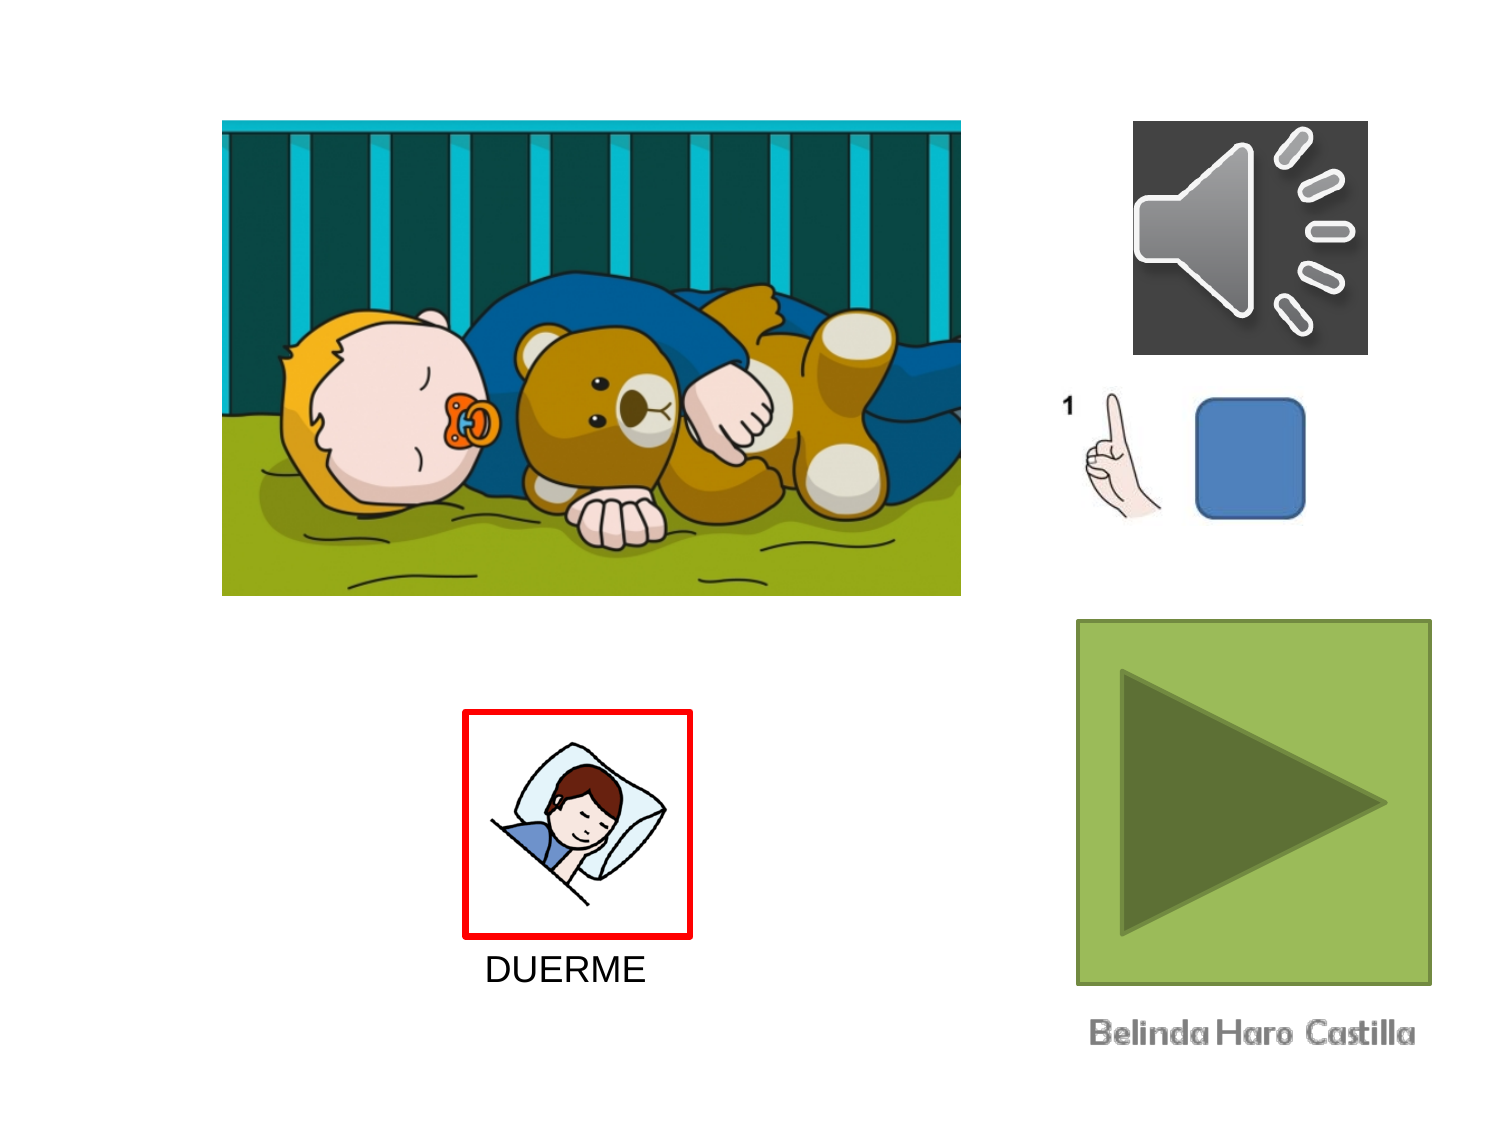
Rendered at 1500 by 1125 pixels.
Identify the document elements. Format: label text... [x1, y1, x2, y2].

picture [1042, 386, 1307, 526]
picture [468, 714, 688, 934]
picture [1066, 995, 1435, 1063]
picture [1132, 119, 1369, 357]
picture [222, 116, 962, 596]
text_box [1076, 619, 1432, 986]
text_box DUERME [469, 942, 662, 998]
